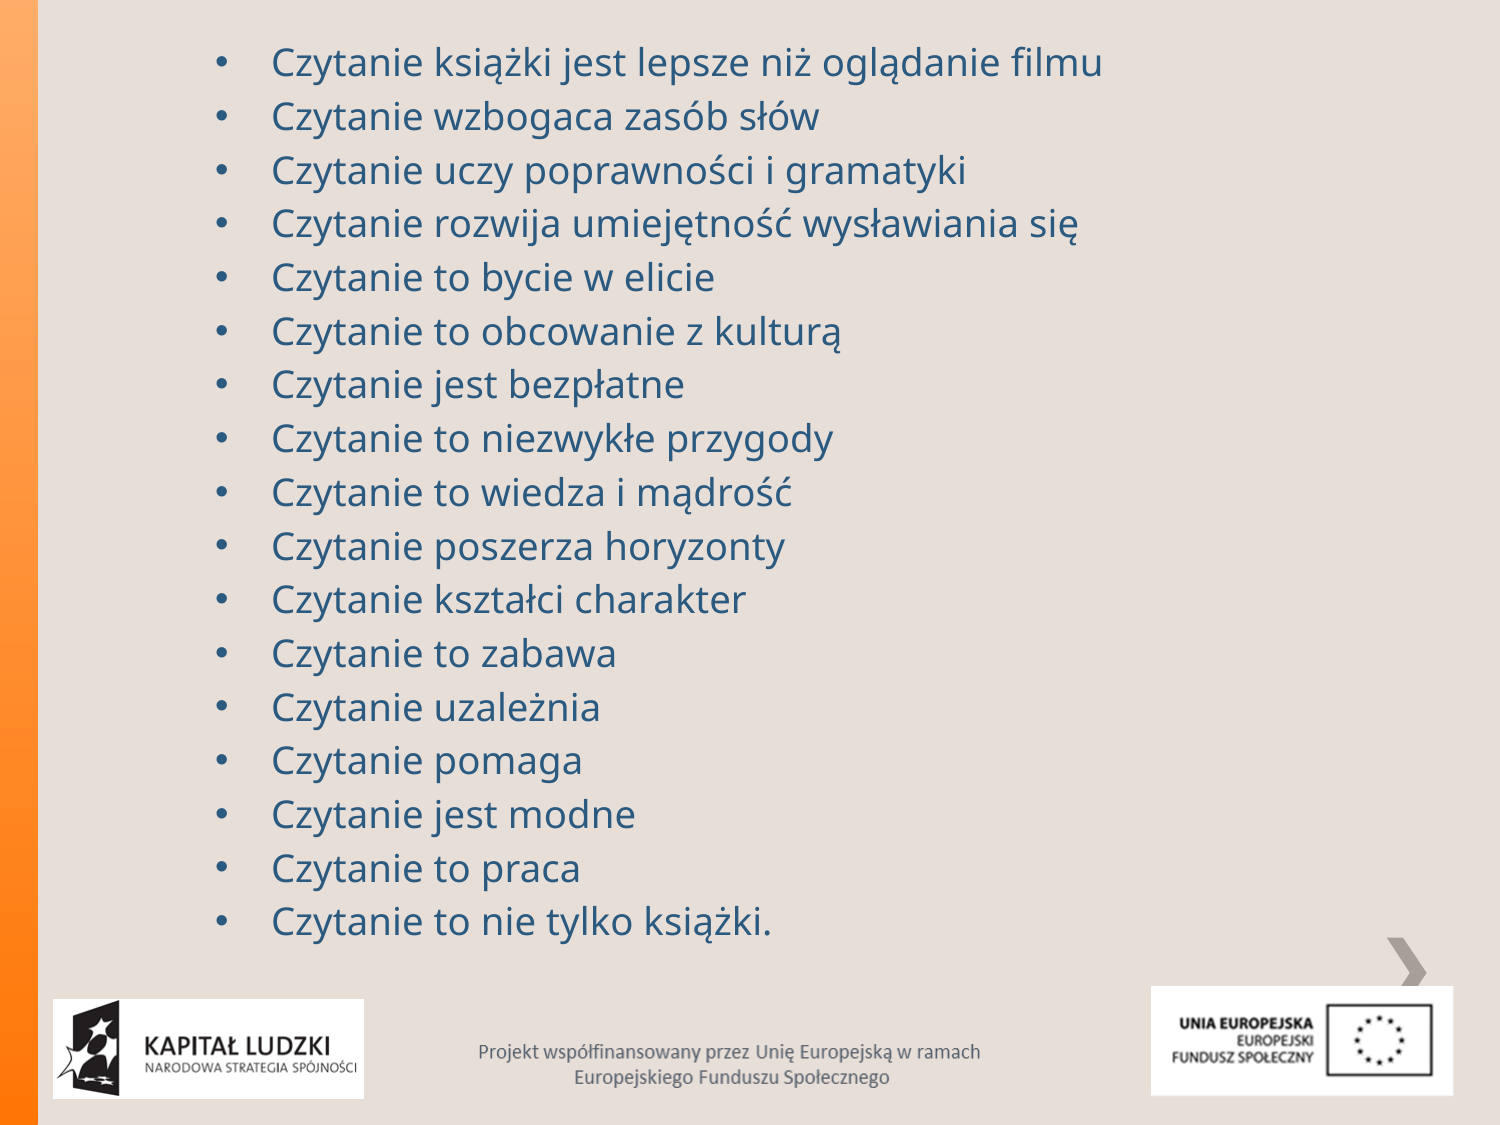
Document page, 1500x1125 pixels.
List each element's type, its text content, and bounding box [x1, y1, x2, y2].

picture [466, 1033, 998, 1102]
picture [52, 999, 364, 1099]
list Czytanie książki jest lepsze niż oglądanie filmu Czytanie wzbogaca zasób słów Czytanie uczy poprawności i gramatyki Czytanie rozwija umiejętność wysławiania się Czytanie to bycie w elicie Czytanie to obcowanie z kulturą Czytanie jest bezpłatne Czytanie to niezwykłe przygody Czytanie to wiedza i mądrość Czytanie poszerza horyzonty Czytanie kształci charakter Czytanie to zabawa Czytanie uzależnia Czytanie pomaga Czytanie jest modne Czytanie to praca Czytanie to nie tylko książki. [200, 30, 1425, 953]
picture [1151, 986, 1455, 1099]
